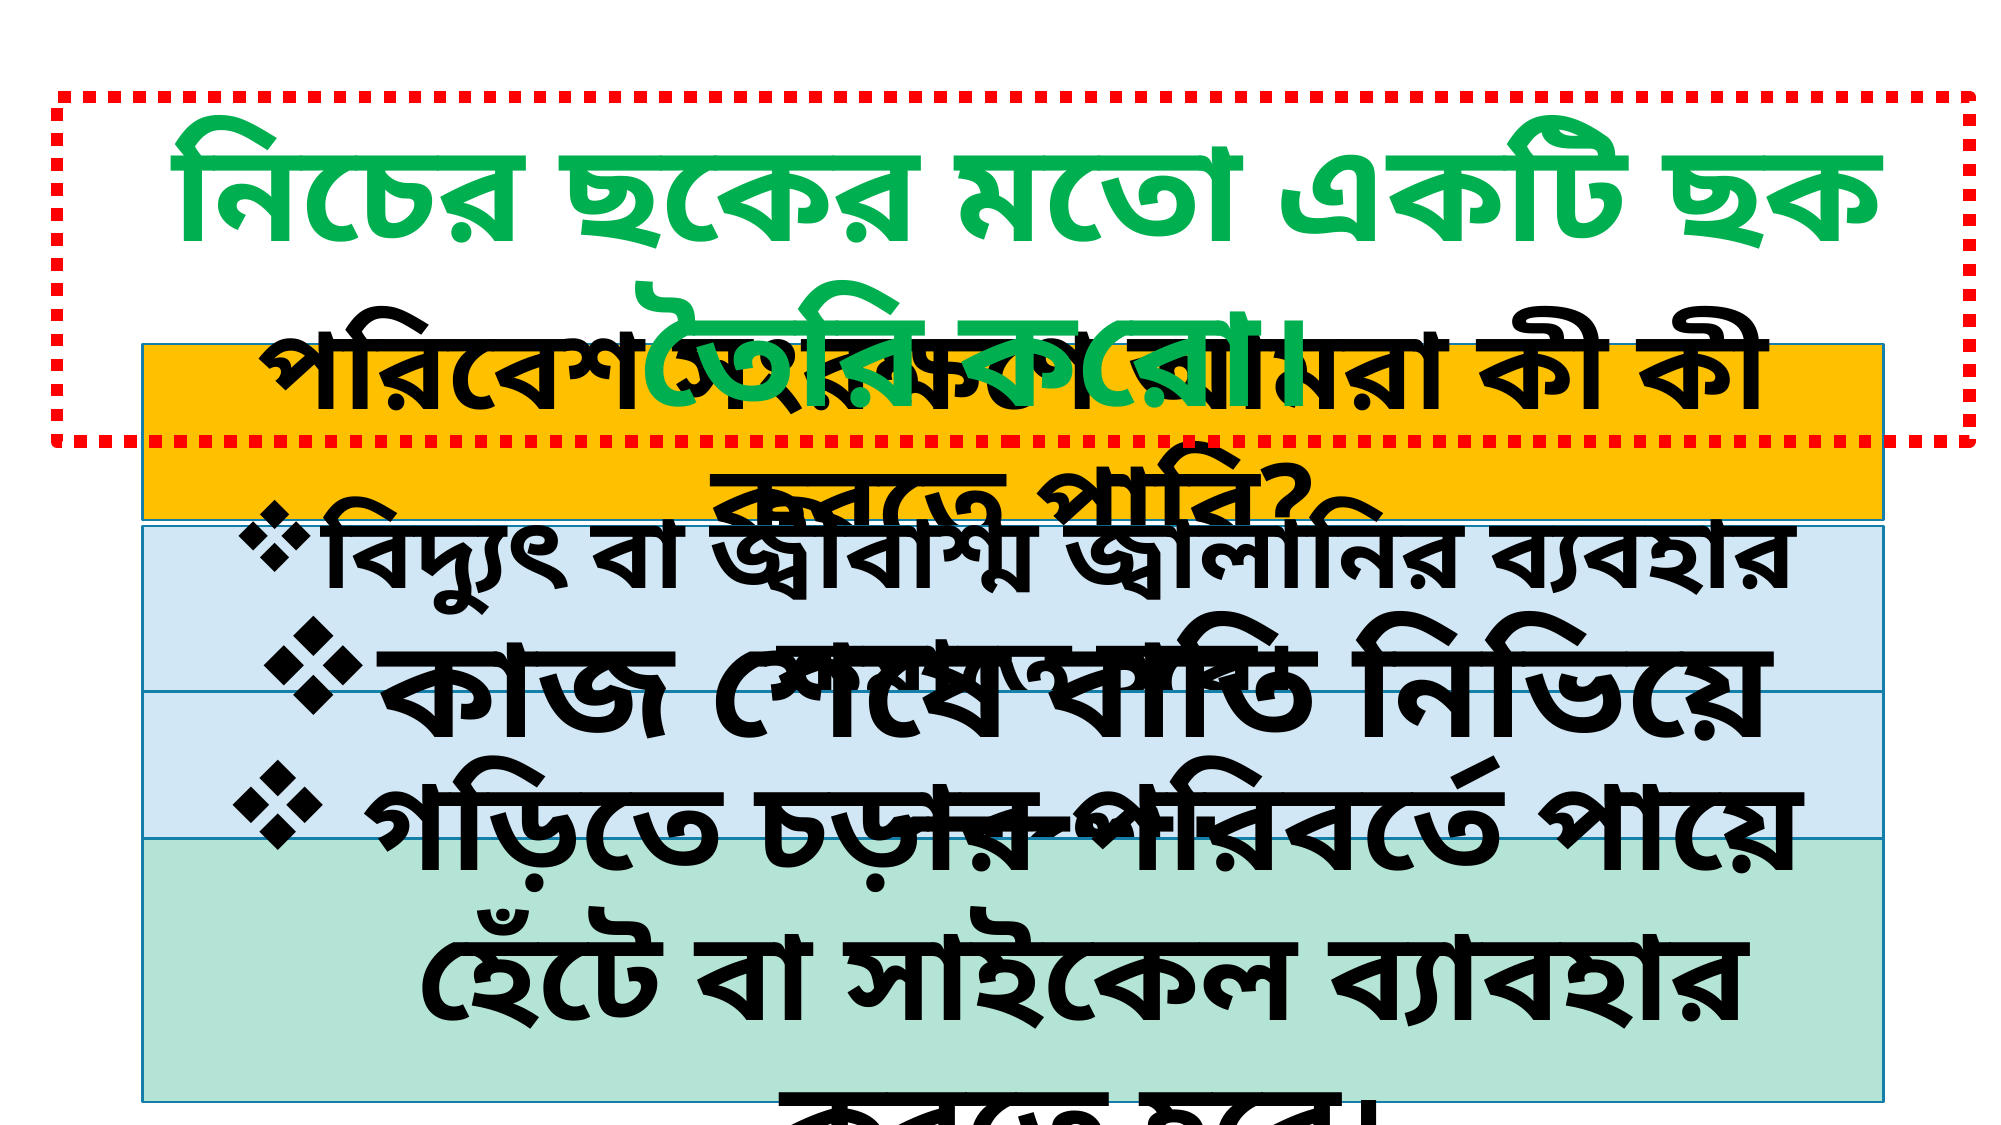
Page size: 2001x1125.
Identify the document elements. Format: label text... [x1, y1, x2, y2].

text_box নিচের ছকের মতো একটি ছক তৈরি করো। [56, 96, 1970, 442]
text_box কাজ শেষে বাতি নিভিয়ে রেখে। [141, 690, 1885, 837]
text_box বিদ্যুৎ বা জ্বীবাশ্ম জ্বালানির ব্যবহার কমাতে হবে। [141, 525, 1885, 690]
text_box গড়িতে চড়ার পরিবর্তে পায়ে হেঁটে বা সাইকেল ব্যাবহার করতে হবে। [141, 837, 1885, 1103]
text_box পরিবেশ সংরক্ষণে আমরা কী কী করতে পারি? [141, 442, 1885, 521]
